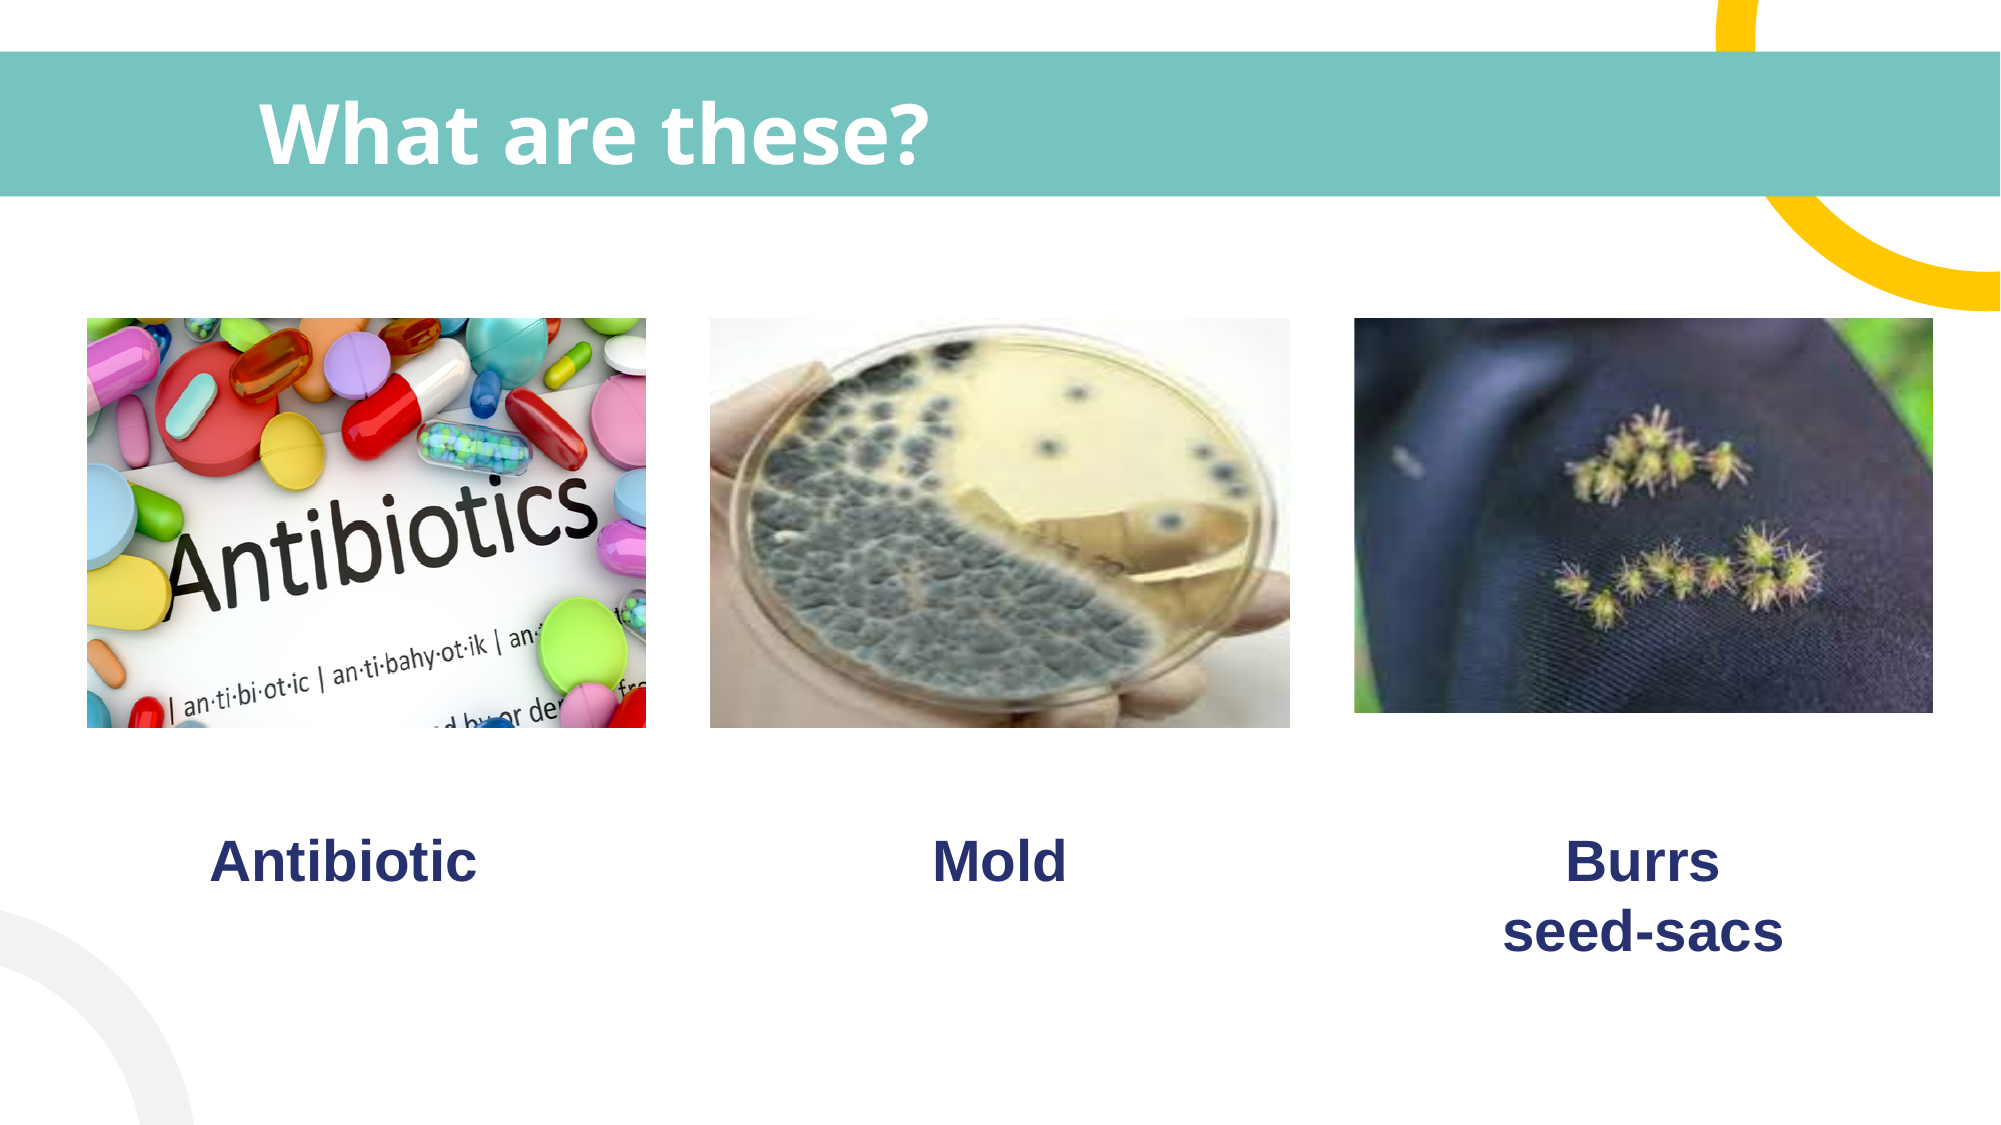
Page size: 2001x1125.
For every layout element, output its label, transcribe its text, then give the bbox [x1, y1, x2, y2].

text_box Antibiotic [186, 815, 501, 901]
title What are these? [239, 61, 1932, 187]
text_box Burrs seed-sacs [1486, 815, 1801, 971]
picture [1354, 318, 1934, 714]
picture [710, 318, 1290, 728]
text_box Mold [842, 815, 1158, 901]
picture [87, 318, 646, 728]
